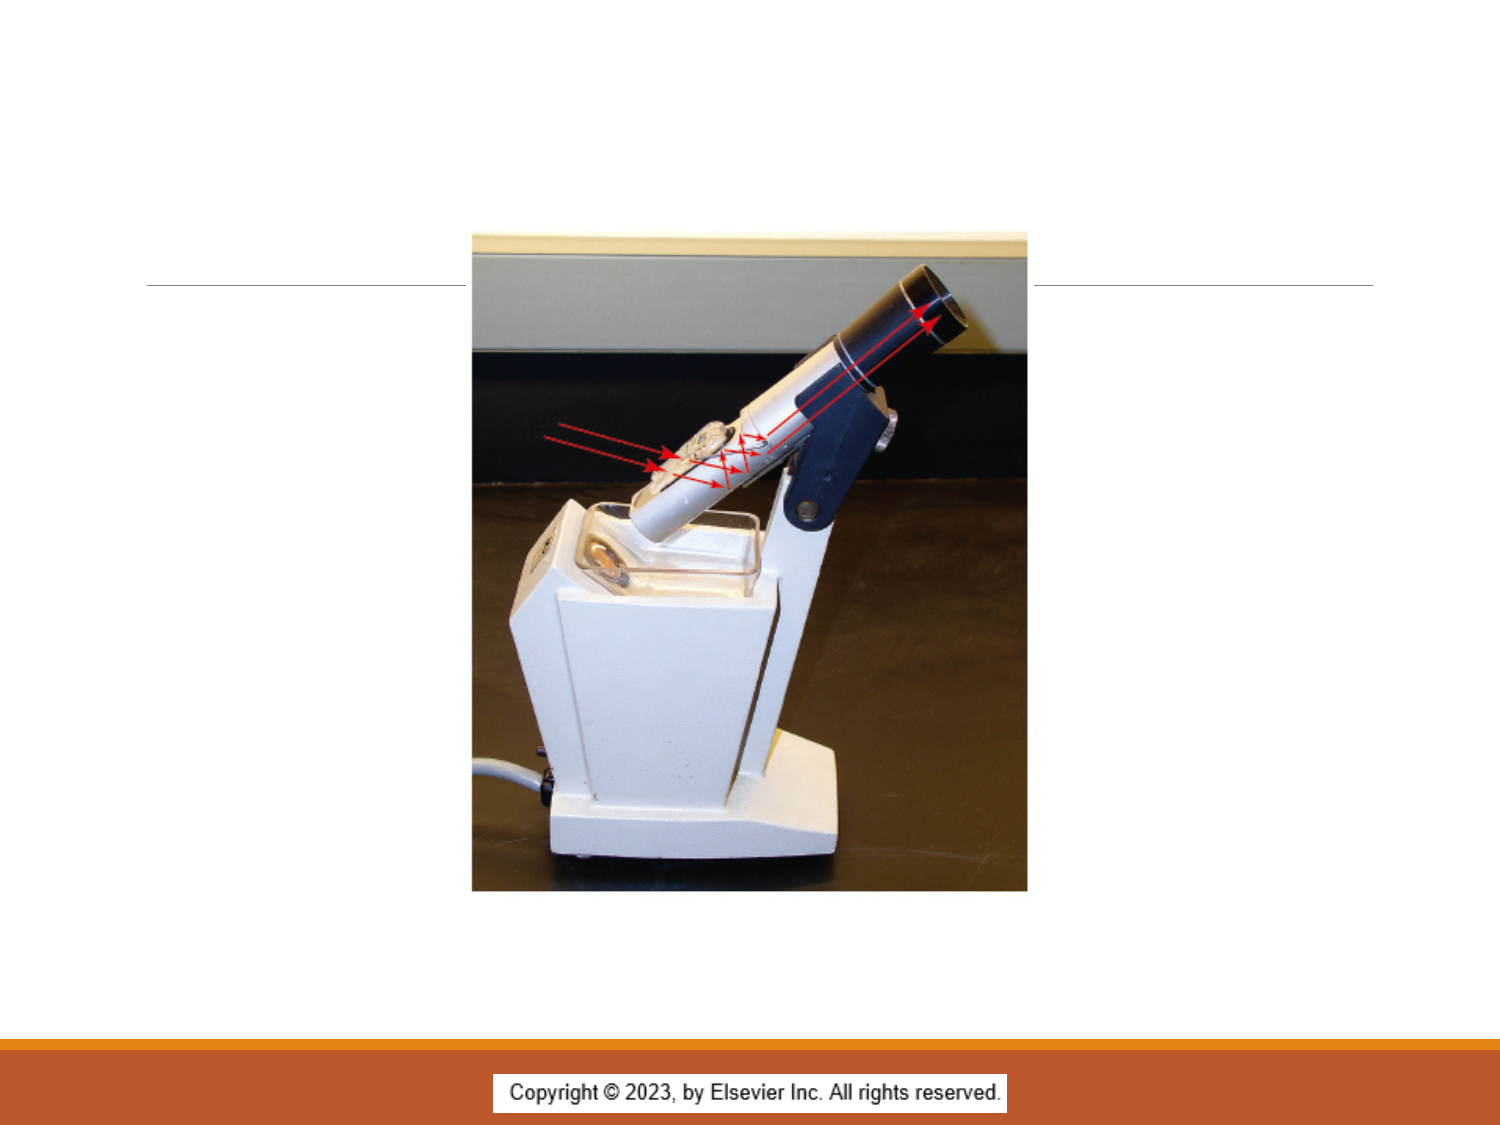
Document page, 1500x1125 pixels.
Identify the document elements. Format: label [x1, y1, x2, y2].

picture [465, 223, 1034, 902]
picture [493, 1074, 1007, 1113]
